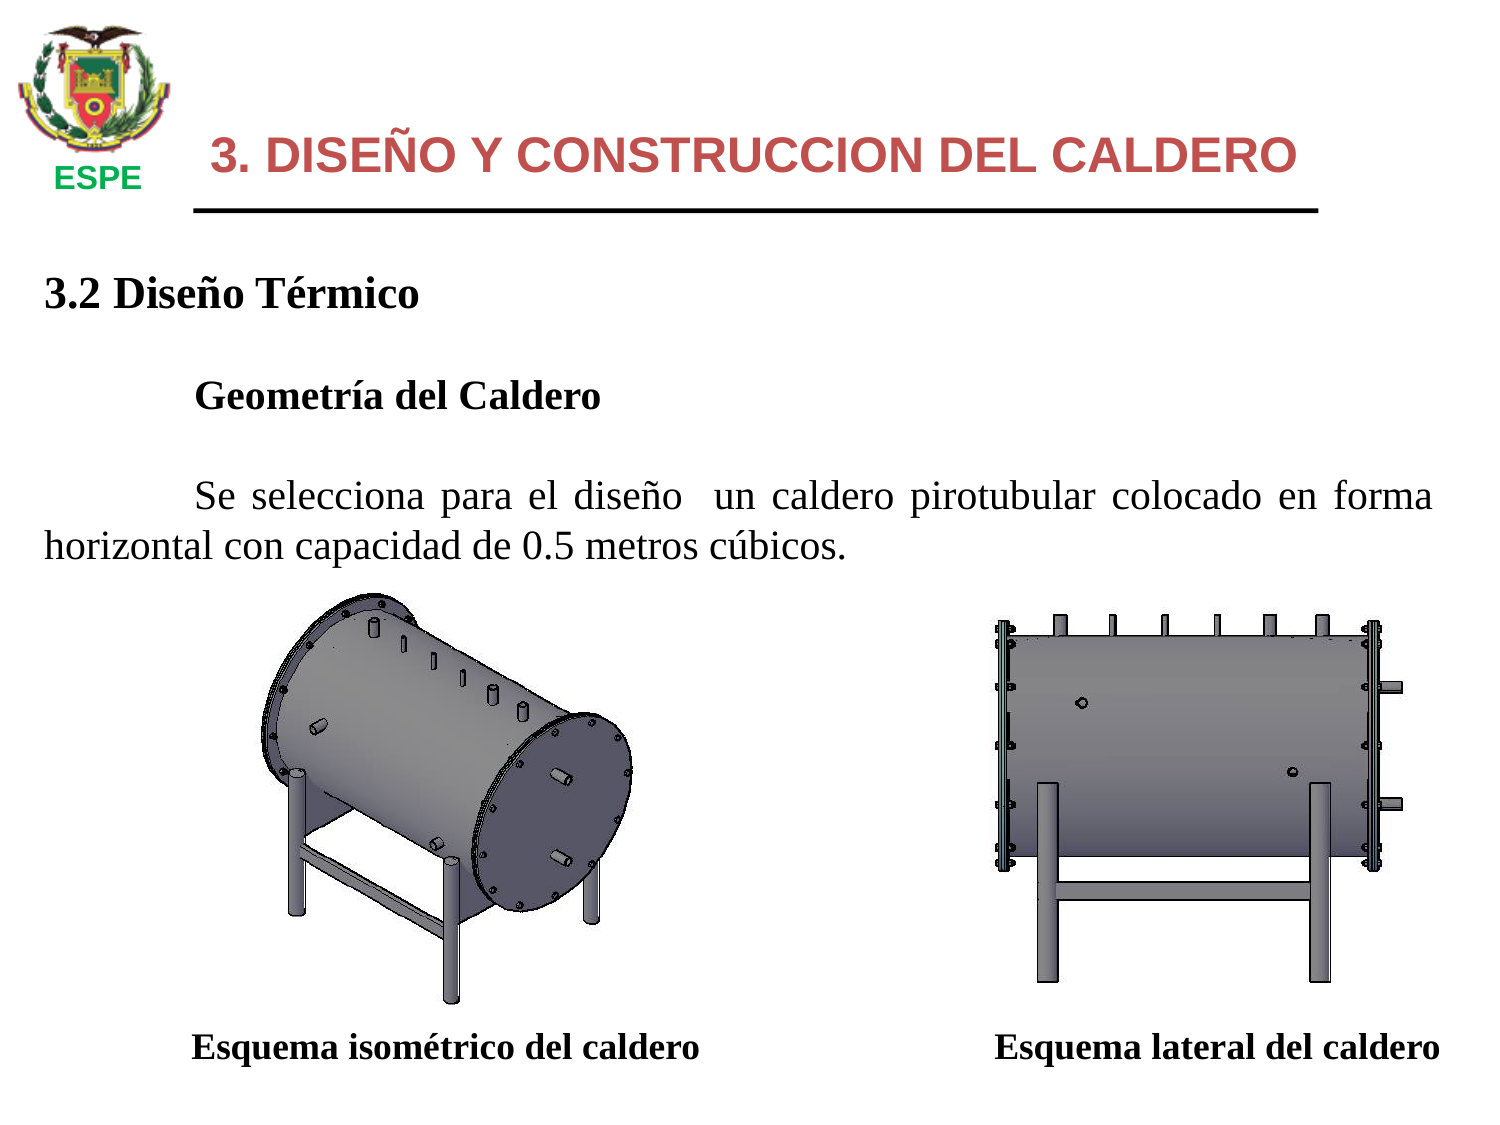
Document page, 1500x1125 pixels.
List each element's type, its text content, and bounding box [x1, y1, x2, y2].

picture [974, 591, 1424, 998]
text_box ESPE [29, 169, 167, 204]
text_box 3.2 Diseño Térmico Geometría del Caldero Se selecciona para el diseño un caldero pirotubular colocado en forma horizontal con capacidad de 0.5 metros cúbicos. Esquema isométrico del caldero Esquema lateral del caldero [29, 255, 1471, 1125]
picture [237, 591, 668, 1006]
picture [9, 5, 184, 162]
text_box 3. DISEÑO Y CONSTRUCCION DEL CALDERO [184, 115, 1325, 190]
